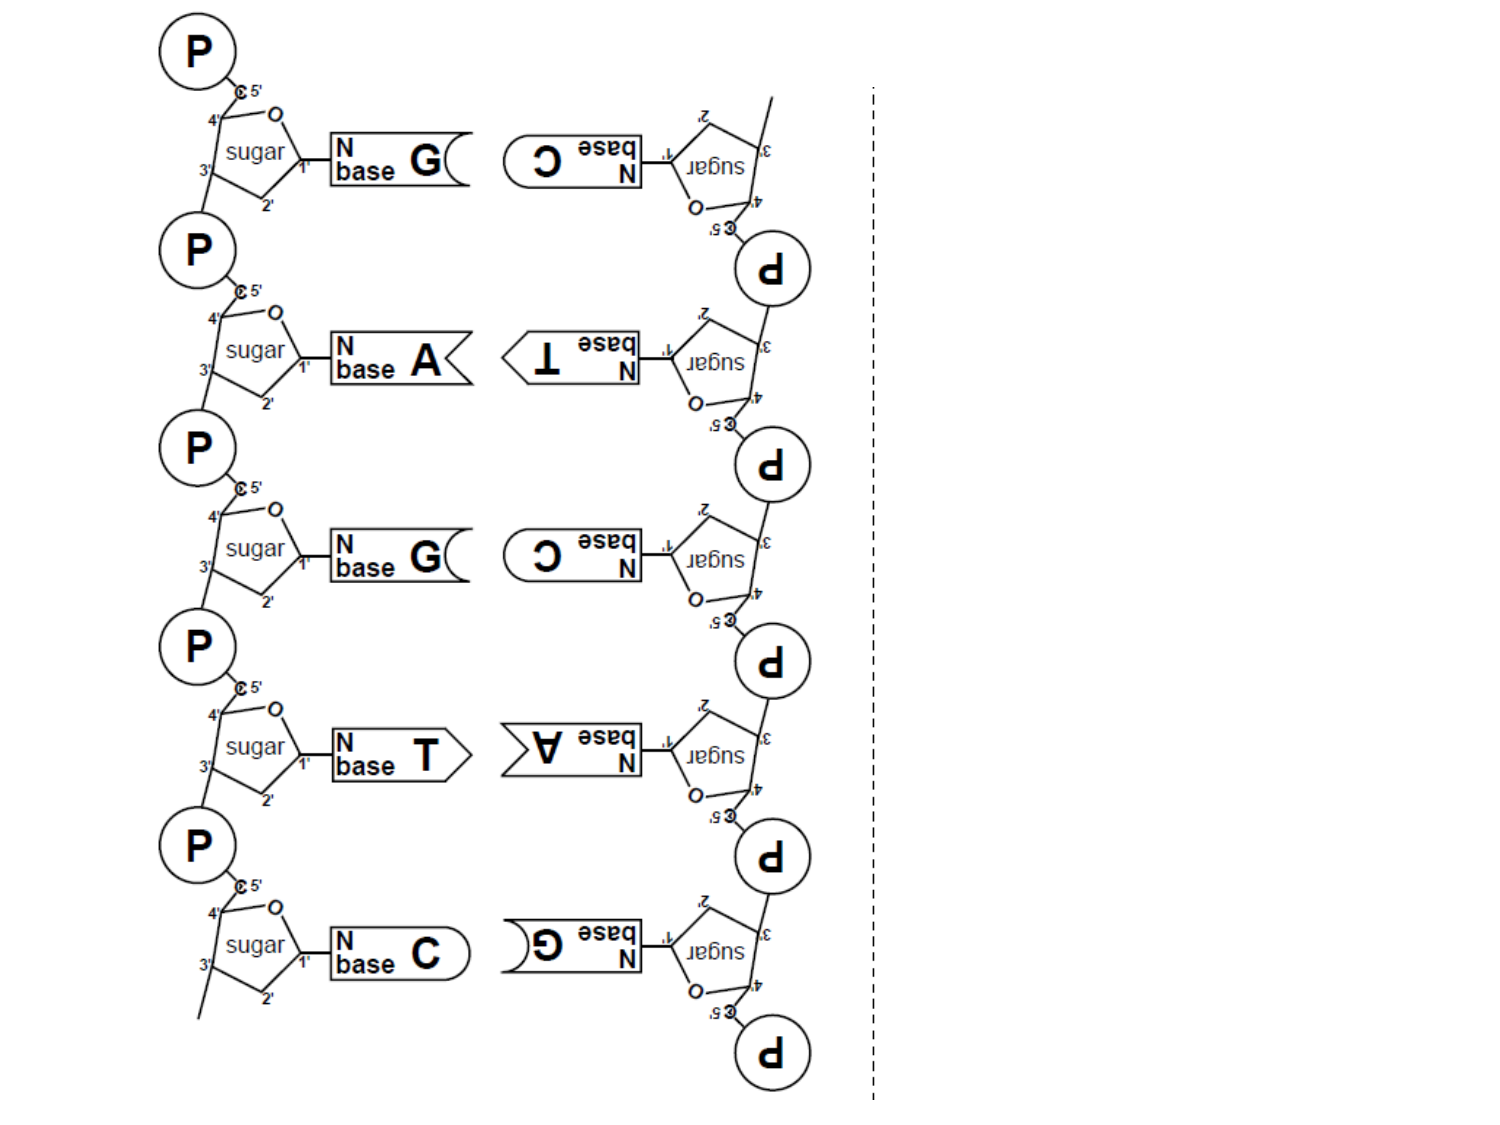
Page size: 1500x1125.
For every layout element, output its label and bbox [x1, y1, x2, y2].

picture [106, 0, 880, 1101]
